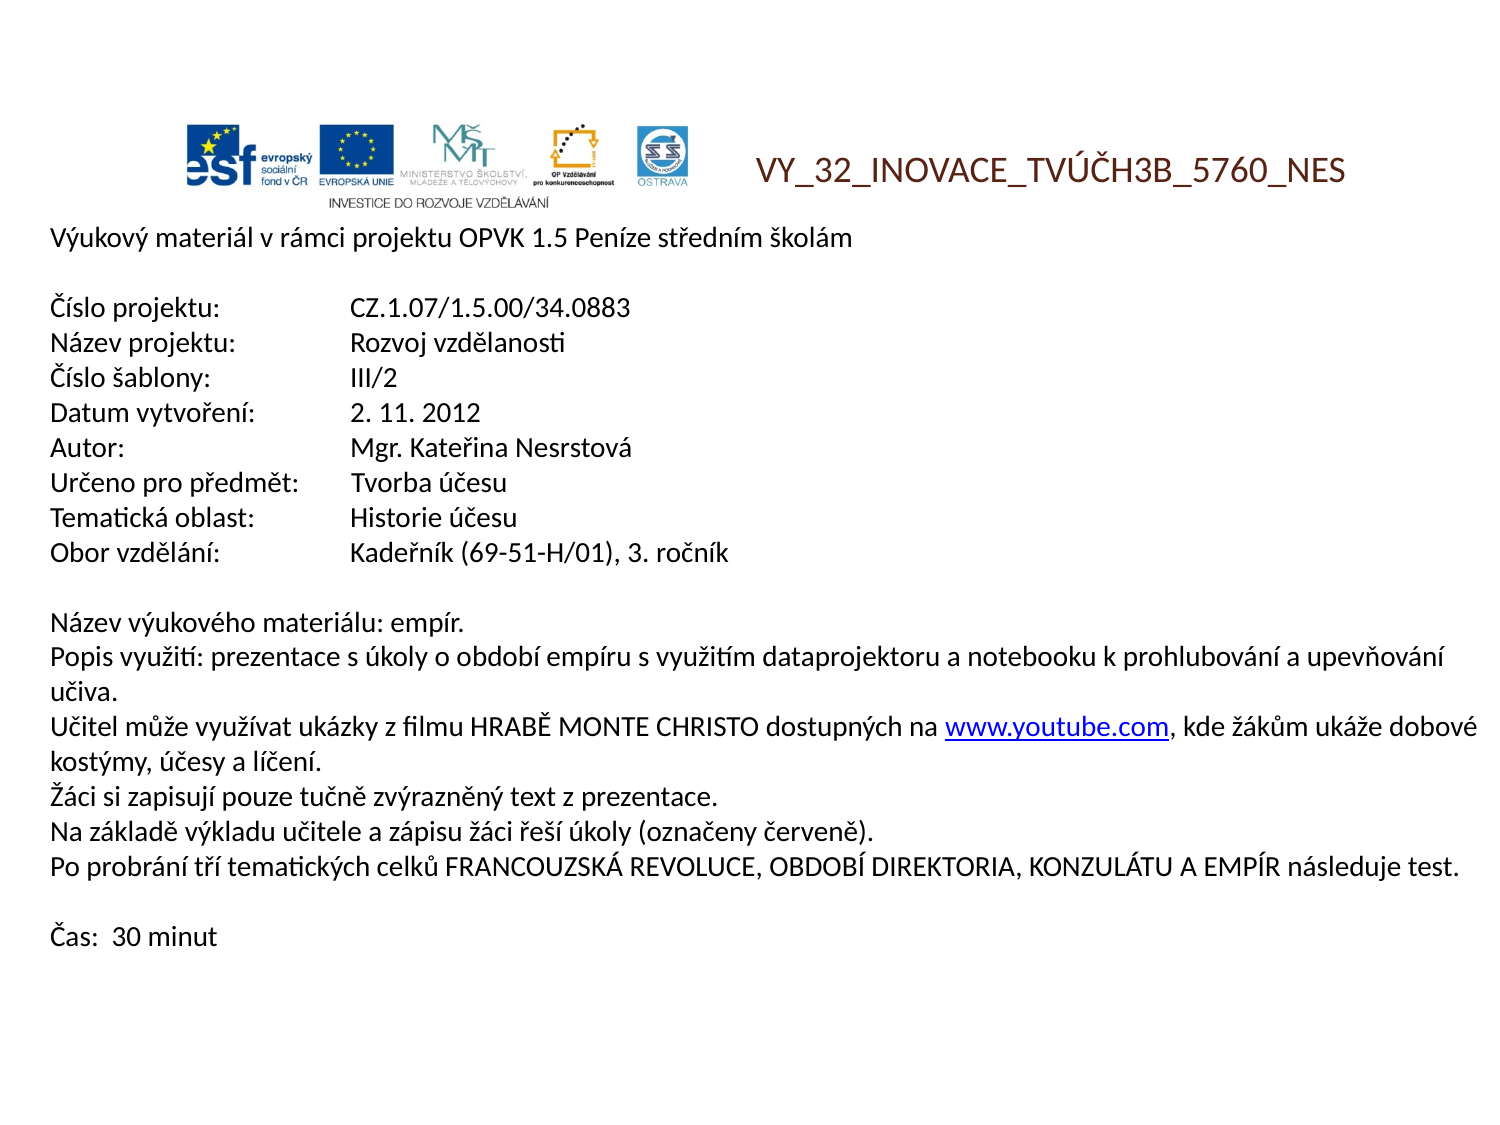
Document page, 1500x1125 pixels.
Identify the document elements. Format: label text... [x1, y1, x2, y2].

picture [163, 105, 710, 223]
text_box Výukový materiál v rámci projektu OPVK 1.5 Peníze středním školám Číslo projektu: CZ.1.07/1.5.00/34.0883 Název projektu: Rozvoj vzdělanosti Číslo šablony: III/2 Datum vytvoření: 2. 11. 2012 Autor: Mgr. Kateřina Nesrstová Určeno pro předmět: Tvorba účesu Tematická oblast: Historie účesu Obor vzdělání: Kadeřník (69-51-H/01), 3. ročník Název výukového materiálu: empír. Popis využití: prezentace s úkoly o období empíru s využitím dataprojektoru a notebooku k prohlubování a upevňování učiva. Učitel může využívat ukázky z filmu HRABĚ MONTE CHRISTO dostupných na www.youtube.com, kde žákům ukáže dobové kostýmy, účesy a líčení. Žáci si zapisují pouze tučně zvýrazněný text z prezentace. Na základě výkladu učitele a zápisu žáci řeší úkoly (označeny červeně). Po probrání tří tematických celků FRANCOUZSKÁ REVOLUCE, OBDOBÍ DIREKTORIA, KONZULÁTU A EMPÍR následuje test. Čas: 30 minut [35, 210, 1500, 960]
text_box VY_32_INOVACE_TVÚČH3B_5760_NES [741, 137, 1362, 197]
